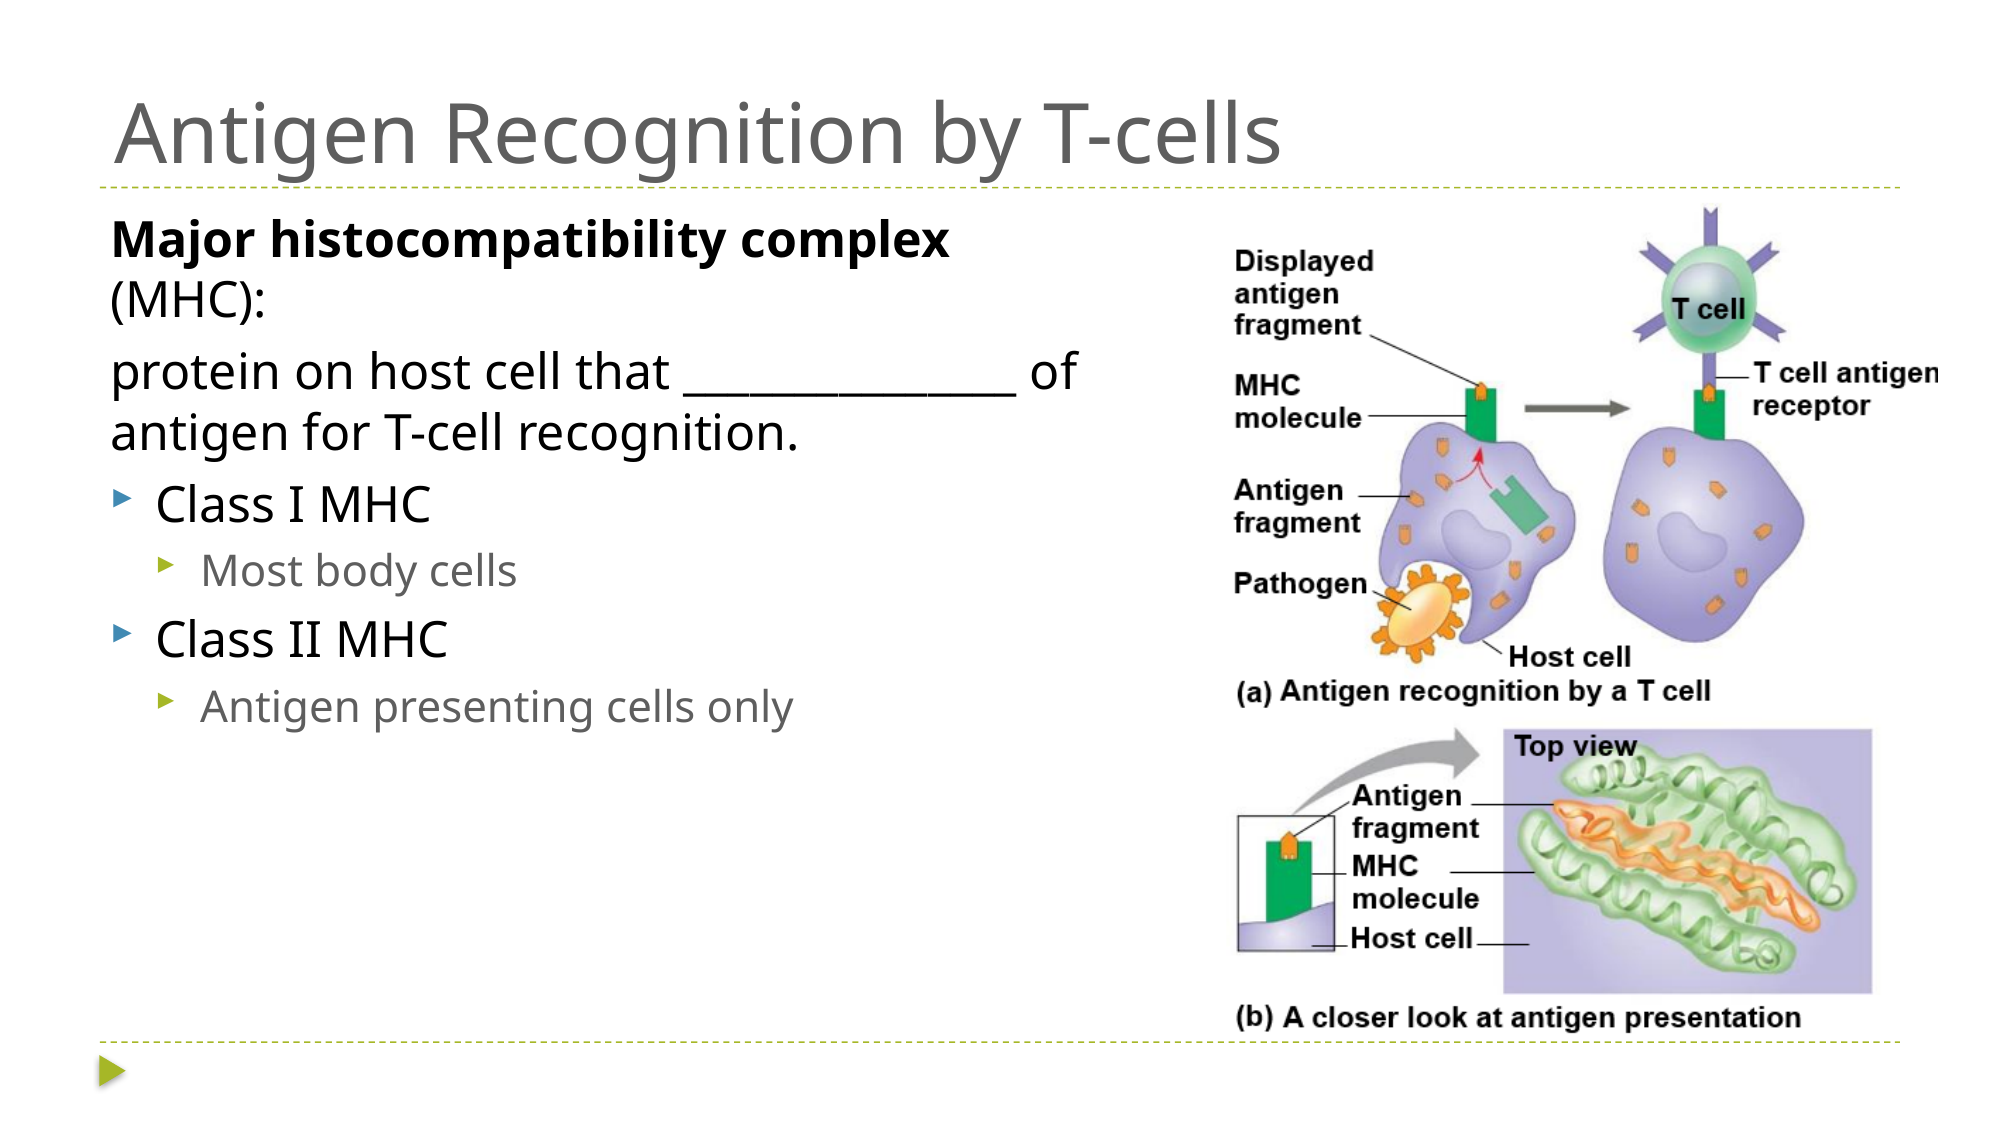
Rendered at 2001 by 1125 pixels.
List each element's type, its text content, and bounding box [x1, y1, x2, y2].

picture [1189, 199, 1939, 1036]
title Antigen Recognition by T-cells [99, 24, 1900, 188]
list Major histocompatibility complex (MHC): protein on host cell that _______________ of antigen for T-cell recognition. Class I MHC Most body cells Class II MHC Antigen presenting cells only [95, 200, 1099, 1010]
